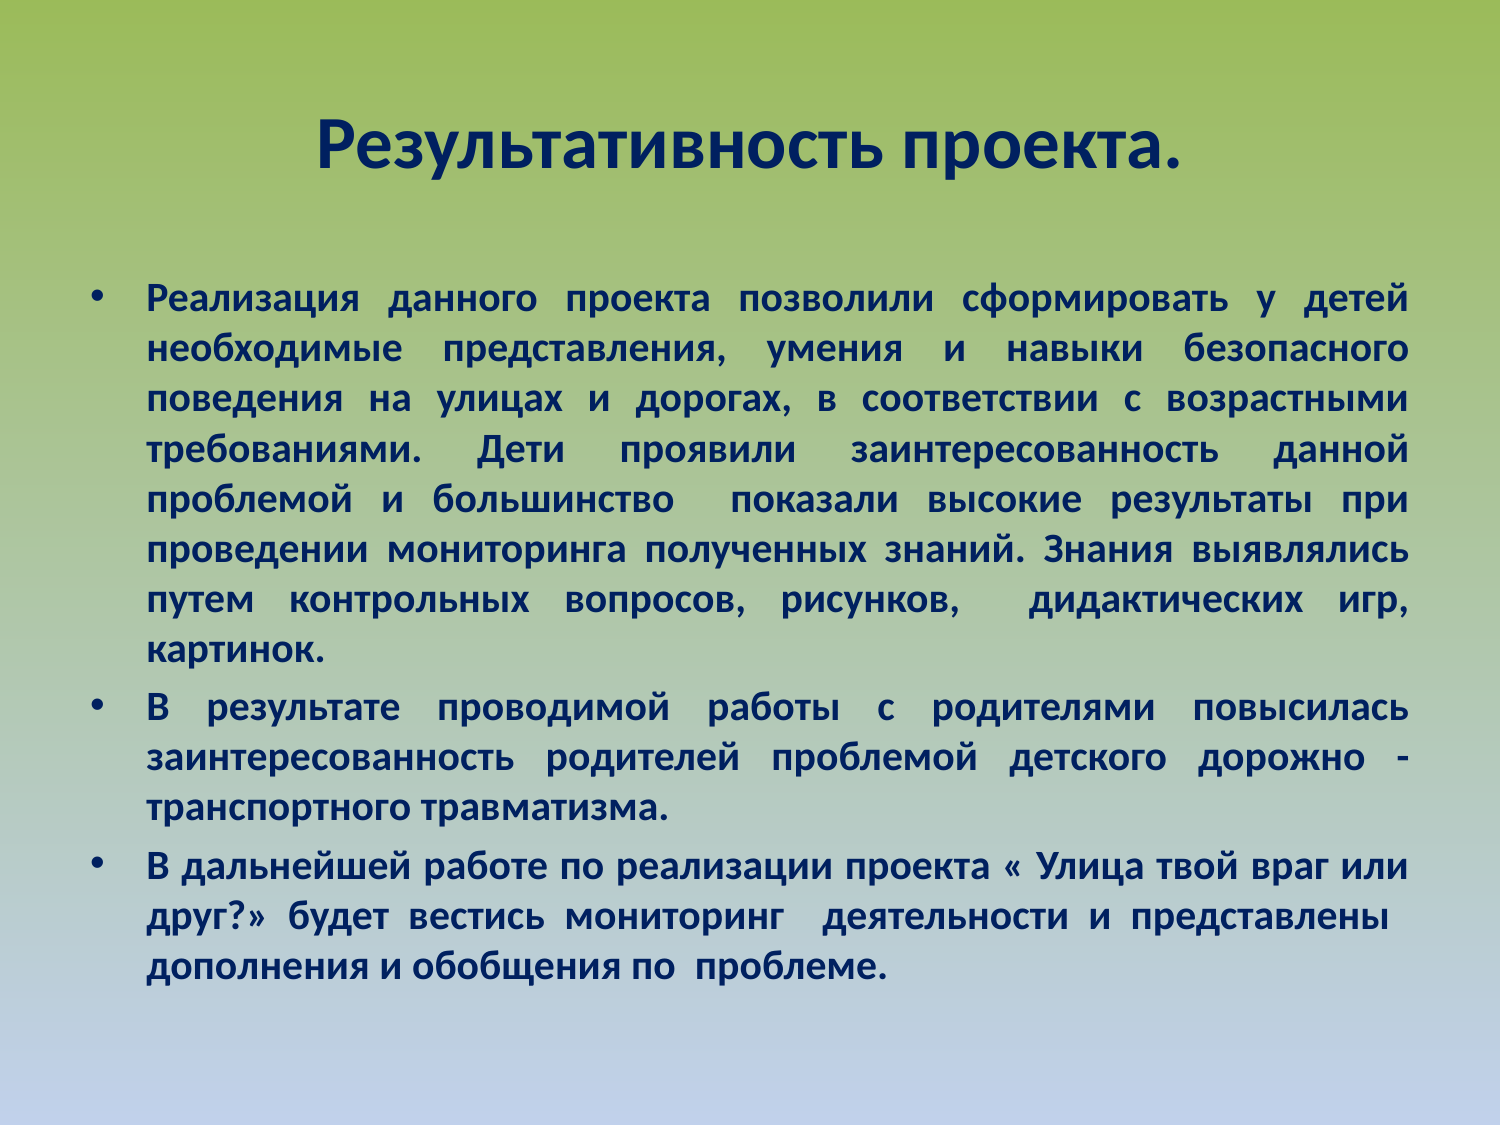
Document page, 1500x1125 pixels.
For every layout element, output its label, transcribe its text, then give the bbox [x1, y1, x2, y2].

title Результативность проекта. [75, 45, 1425, 233]
list Реализация данного проекта позволили сформировать у детей необходимые представления, умения и навыки безопасного поведения на улицах и дорогах, в соответствии с возрастными требованиями. Дети проявили заинтересованность данной проблемой и большинство показали высокие результаты при проведении мониторинга полученных знаний. Знания выявлялись путем контрольных вопросов, рисунков, дидактических игр, картинок. В результате проводимой работы с родителями повысилась заинтересованность родителей проблемой детского дорожно - транспортного травматизма. В дальнейшей работе по реализации проекта « Улица твой враг или друг?» будет вестись мониторинг деятельности и представлены дополнения и обобщения по проблеме. [75, 262, 1425, 1005]
